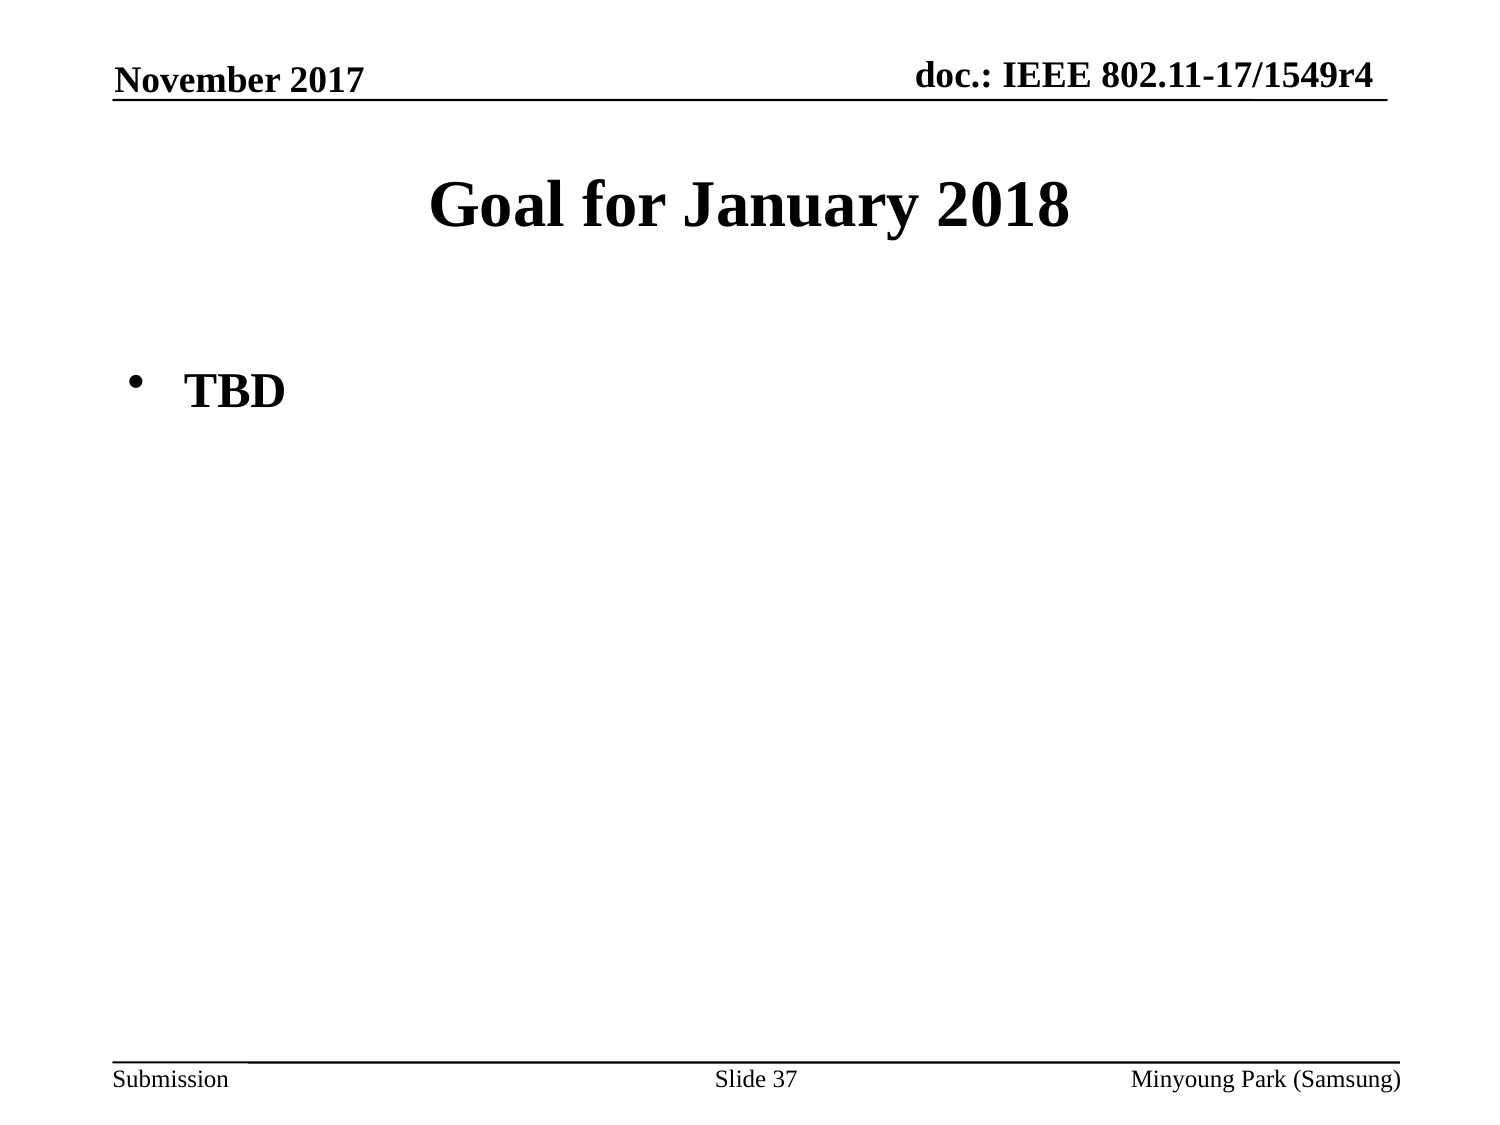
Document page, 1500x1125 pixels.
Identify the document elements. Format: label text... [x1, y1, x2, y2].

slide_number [114, 54, 374, 101]
footer Minyoung Park (Samsung) [949, 1061, 1402, 1093]
list TBD [112, 350, 1425, 1025]
title Goal for January 2018 [112, 112, 1388, 288]
slide_number Slide 37 [712, 1061, 800, 1093]
